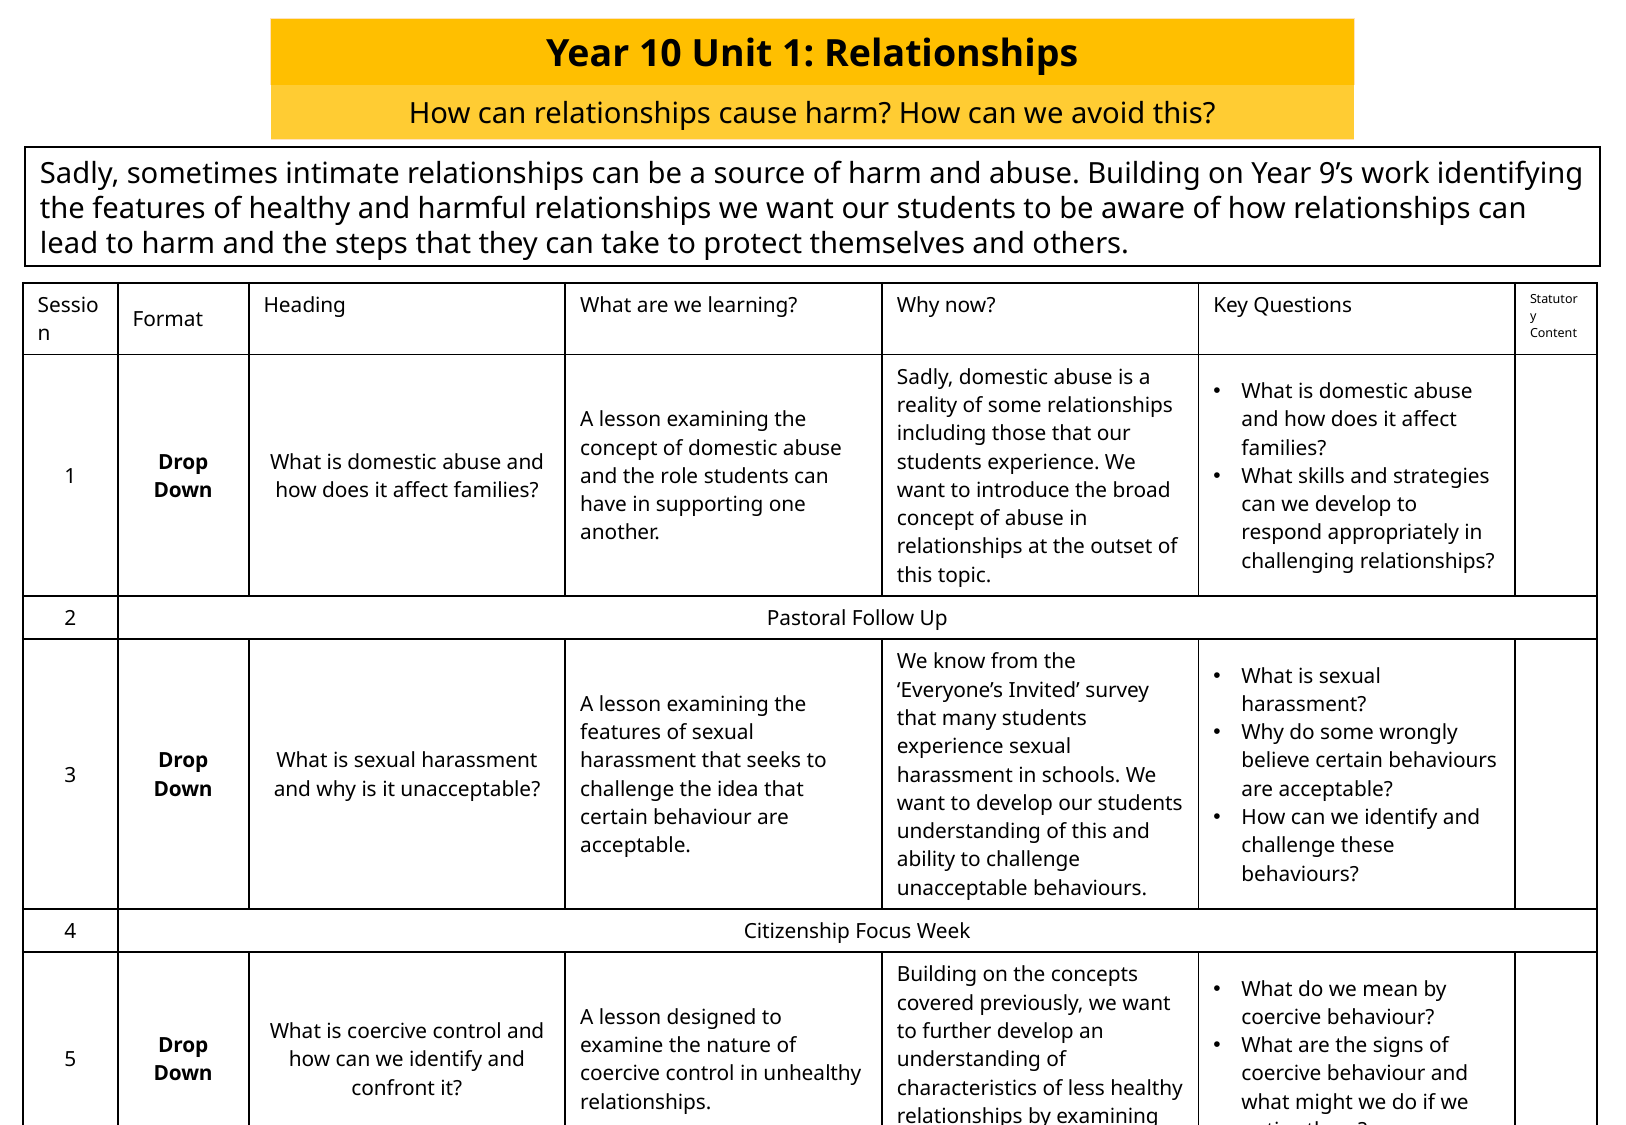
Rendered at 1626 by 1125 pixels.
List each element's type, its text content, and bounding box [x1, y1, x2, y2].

table_cell Pastoral Follow Up [119, 597, 1596, 638]
table_cell 3 [24, 640, 117, 908]
table_cell What is coercive control and how can we identify and confront it? [250, 953, 564, 1125]
table_cell What is domestic abuse and how does it affect families? [250, 355, 564, 595]
table_header What are we learning? [566, 284, 881, 354]
table_header Heading [250, 284, 564, 354]
table_cell A lesson examining the concept of domestic abuse and the role students can have in supporting one another. [566, 355, 881, 595]
table_cell A lesson designed to examine the nature of coercive control in unhealthy relationships. [566, 953, 881, 1125]
table_header Why now? [883, 284, 1198, 354]
table_cell We know from the ‘Everyone’s Invited’ survey that many students experience sexual harassment in schools. We want to develop our students understanding of this and ability to challenge unacceptable behaviours. [883, 640, 1198, 908]
table_cell Drop Down [119, 640, 248, 908]
table_cell [1516, 640, 1596, 908]
table_cell Building on the concepts covered previously, we want to further develop an understanding of characteristics of less healthy relationships by examining coercive control. [883, 953, 1198, 1125]
table_cell Drop Down [119, 953, 248, 1125]
text_box Sadly, sometimes intimate relationships can be a source of harm and abuse. Building on Year 9’s work identifying the features of healthy and harmful relationships we want our students to be aware of how relationships can lead to harm and the steps that they can take to protect themselves and others. [24, 146, 1601, 267]
table_cell Citizenship Focus Week [119, 910, 1596, 951]
table_cell Drop Down [119, 355, 248, 595]
table_cell 4 [24, 910, 117, 951]
table_cell What is domestic abuse and how does it affect families? What skills and strategies can we develop to respond appropriately in challenging relationships? [1199, 355, 1514, 595]
table_header Format [119, 284, 248, 354]
table_cell 1 [24, 355, 117, 595]
table_cell Sadly, domestic abuse is a reality of some relationships including those that our students experience. We want to introduce the broad concept of abuse in relationships at the outset of this topic. [883, 355, 1198, 595]
table_header Key Questions [1199, 284, 1514, 354]
table_cell 2 [24, 597, 117, 638]
table_cell What is sexual harassment and why is it unacceptable? [250, 640, 564, 908]
table_header Statutory Content [1516, 284, 1596, 354]
table_cell [1516, 355, 1596, 595]
table_cell How can relationships cause harm? How can we avoid this? [271, 85, 1354, 139]
table_cell [1516, 953, 1596, 1125]
table_cell What do we mean by coercive behaviour? What are the signs of coercive behaviour and what might we do if we notice them? [1199, 953, 1514, 1125]
table_header Year 10 Unit 1: Relationships [271, 19, 1354, 85]
table_cell A lesson examining the features of sexual harassment that seeks to challenge the idea that certain behaviour are acceptable. [566, 640, 881, 908]
table_header Session [24, 284, 117, 354]
table_cell What is sexual harassment? Why do some wrongly believe certain behaviours are acceptable? How can we identify and challenge these behaviours? [1199, 640, 1514, 908]
table_cell 5 [24, 953, 117, 1125]
